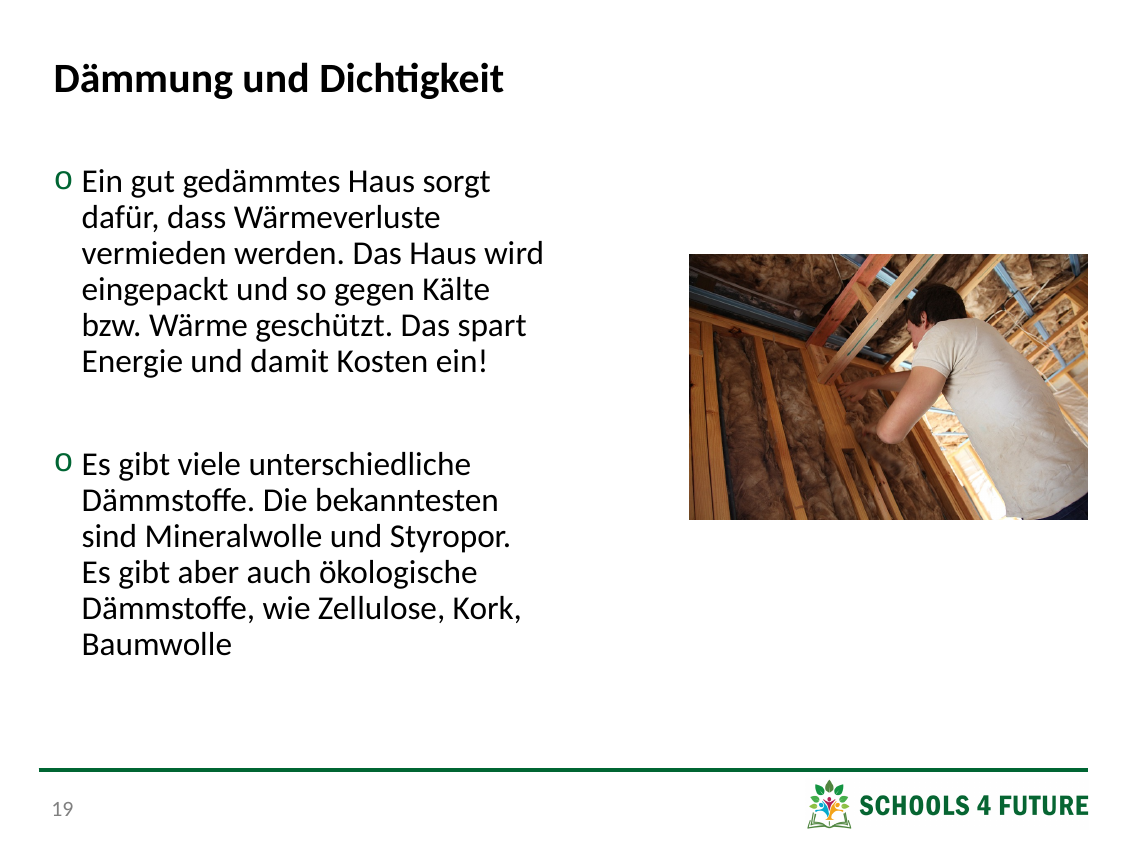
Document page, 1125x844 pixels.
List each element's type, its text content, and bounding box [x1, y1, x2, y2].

list Ein gut gedämmtes Haus sorgt dafür, dass Wärmeverluste vermieden werden. Das Haus wird eingepackt und so gegen Kälte bzw. Wärme geschützt. Das spart Energie und damit Kosten ein! Es gibt viele unterschiedliche Dämmstoffe. Die bekanntesten sind Mineralwolle und Styropor. Es gibt aber auch ökologische Dämmstoffe, wie Zellulose, Kork, Baumwolle [38, 156, 563, 753]
picture [689, 254, 1088, 520]
title Dämmung und Dichtigkeit [38, 45, 1088, 112]
picture [805, 778, 1089, 830]
